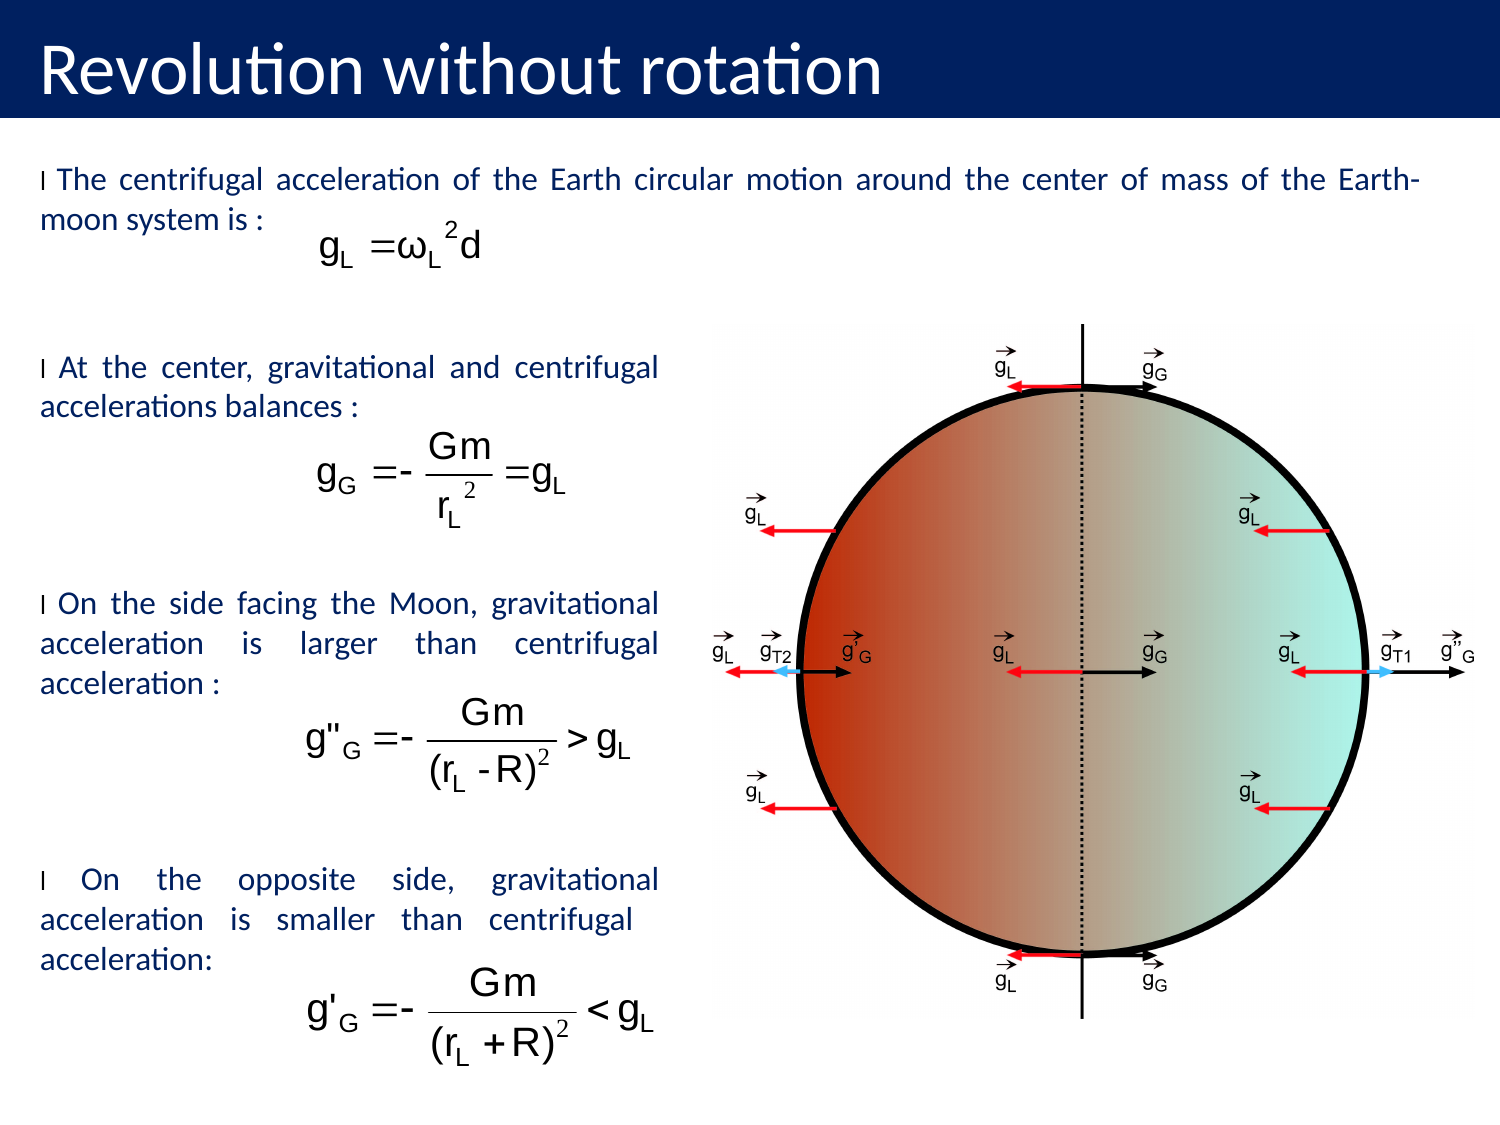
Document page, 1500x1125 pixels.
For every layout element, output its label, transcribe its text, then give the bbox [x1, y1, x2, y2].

text_box l On the opposite side, gravitational acceleration is smaller than centrifugal acceleration: [24, 849, 675, 975]
picture [712, 324, 1476, 1019]
text_box l The centrifugal acceleration of the Earth circular motion around the center of mass of the Earth-moon system is : [24, 149, 1438, 250]
text_box Revolution without rotation [24, 12, 1063, 118]
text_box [310, 420, 576, 538]
text_box l At the center, gravitational and centrifugal accelerations balances : [24, 337, 675, 463]
text_box l On the side facing the Moon, gravitational acceleration is larger than centrifugal acceleration : [24, 574, 675, 700]
text_box [0, 0, 1500, 120]
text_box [298, 686, 638, 801]
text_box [299, 955, 663, 1076]
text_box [312, 212, 489, 277]
